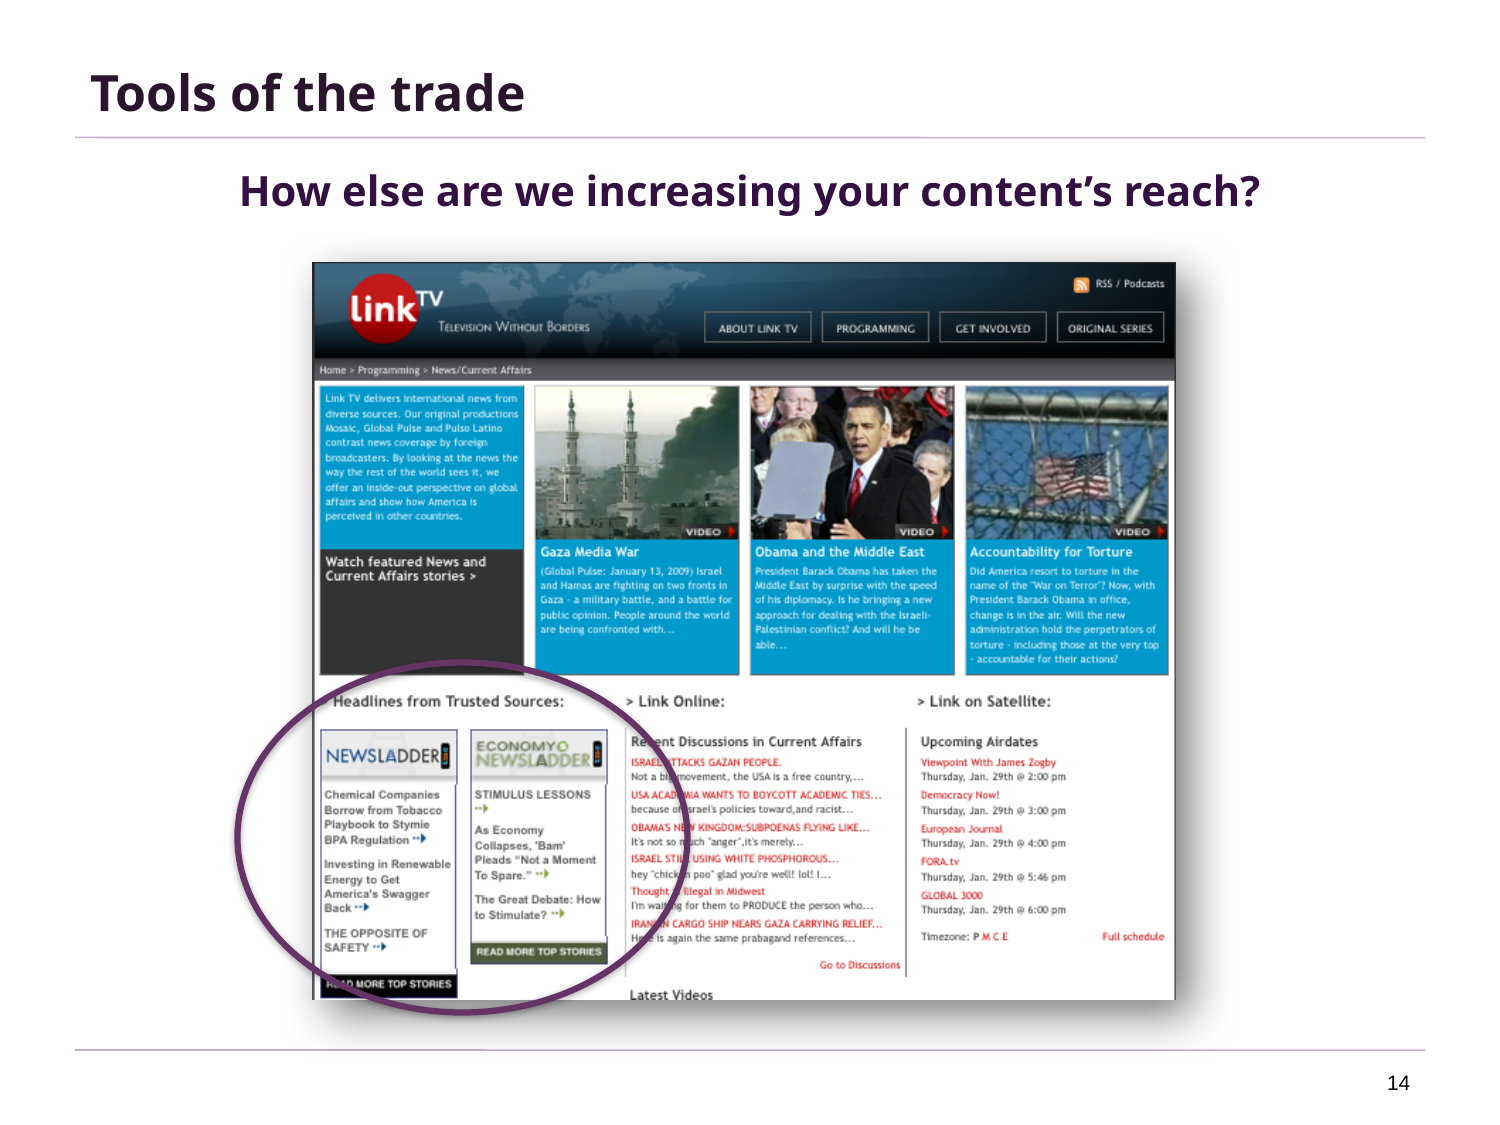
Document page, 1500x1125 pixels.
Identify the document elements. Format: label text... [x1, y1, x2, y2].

picture [312, 262, 1177, 1001]
text_box [407, 1008, 518, 1014]
text_box [236, 710, 307, 965]
slide_number 14 [1074, 1062, 1426, 1103]
text_box How else are we increasing your content’s reach? [74, 157, 1425, 222]
title Tools of the trade [74, 44, 1426, 138]
